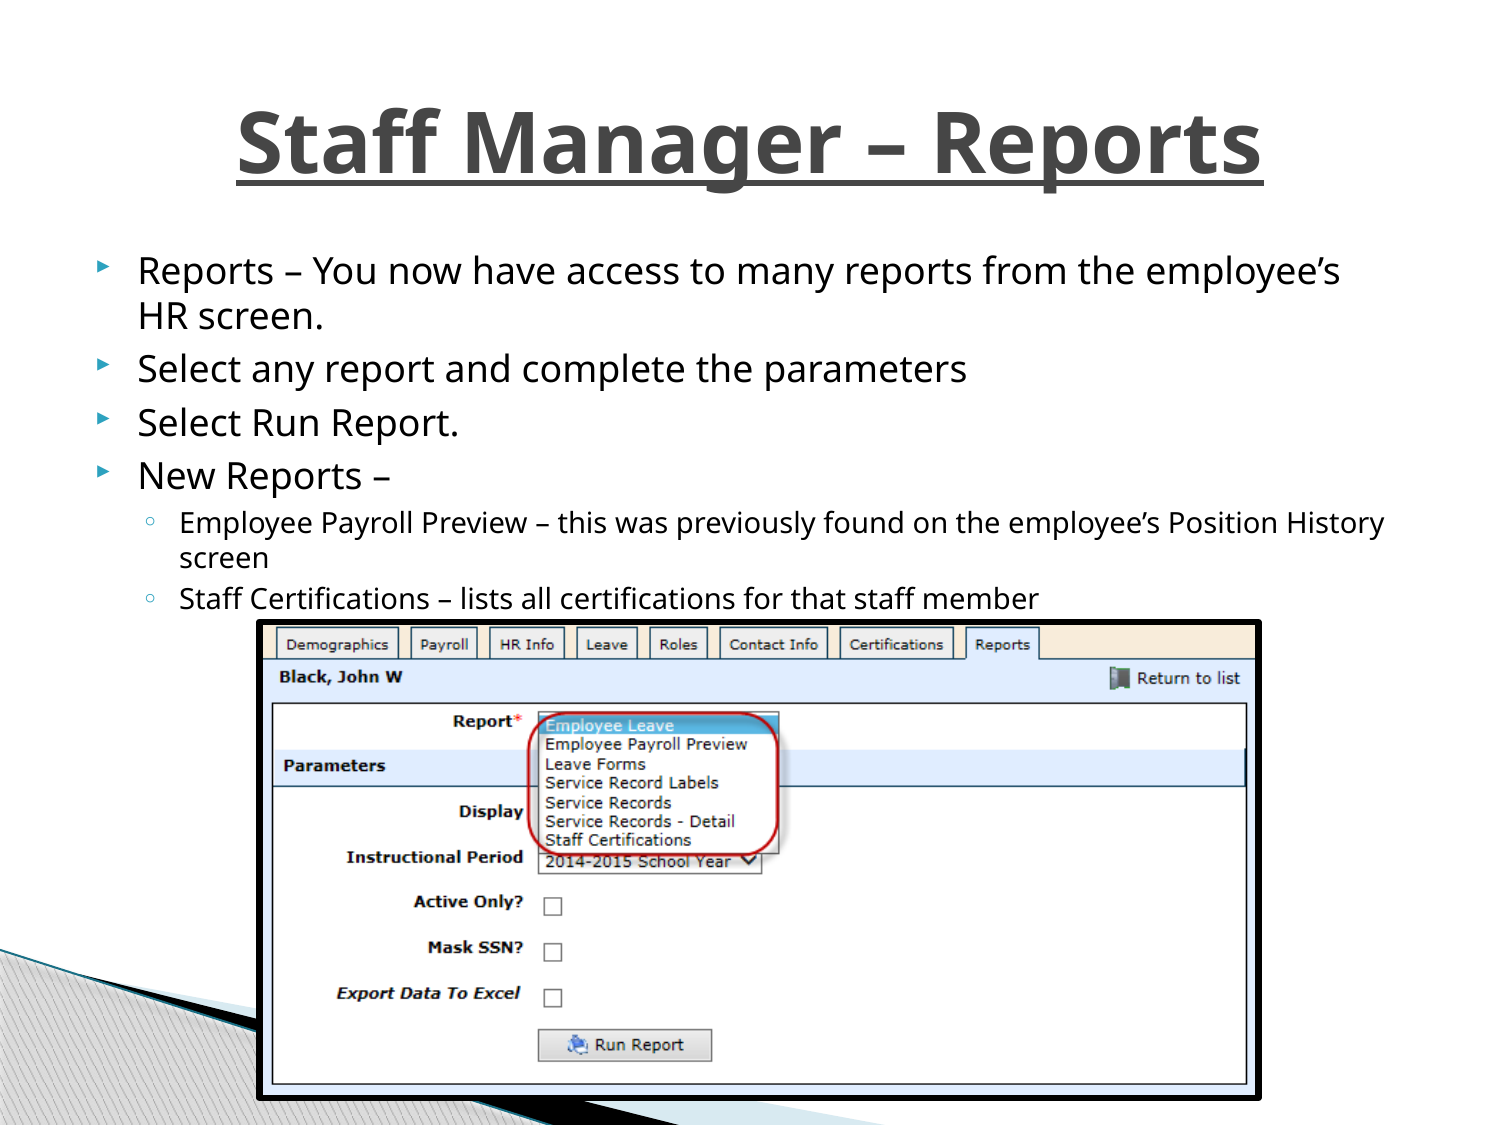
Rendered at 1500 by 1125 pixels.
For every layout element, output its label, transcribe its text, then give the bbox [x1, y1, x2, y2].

picture [262, 624, 1256, 1096]
list Reports – You now have access to many reports from the employee’s HR screen. Select any report and complete the parameters Select Run Report. New Reports – Employee Payroll Preview – this was previously found on the employee’s Position History screen Staff Certifications – lists all certifications for that staff member [62, 239, 1413, 983]
title Staff Manager – Reports [75, 45, 1425, 233]
